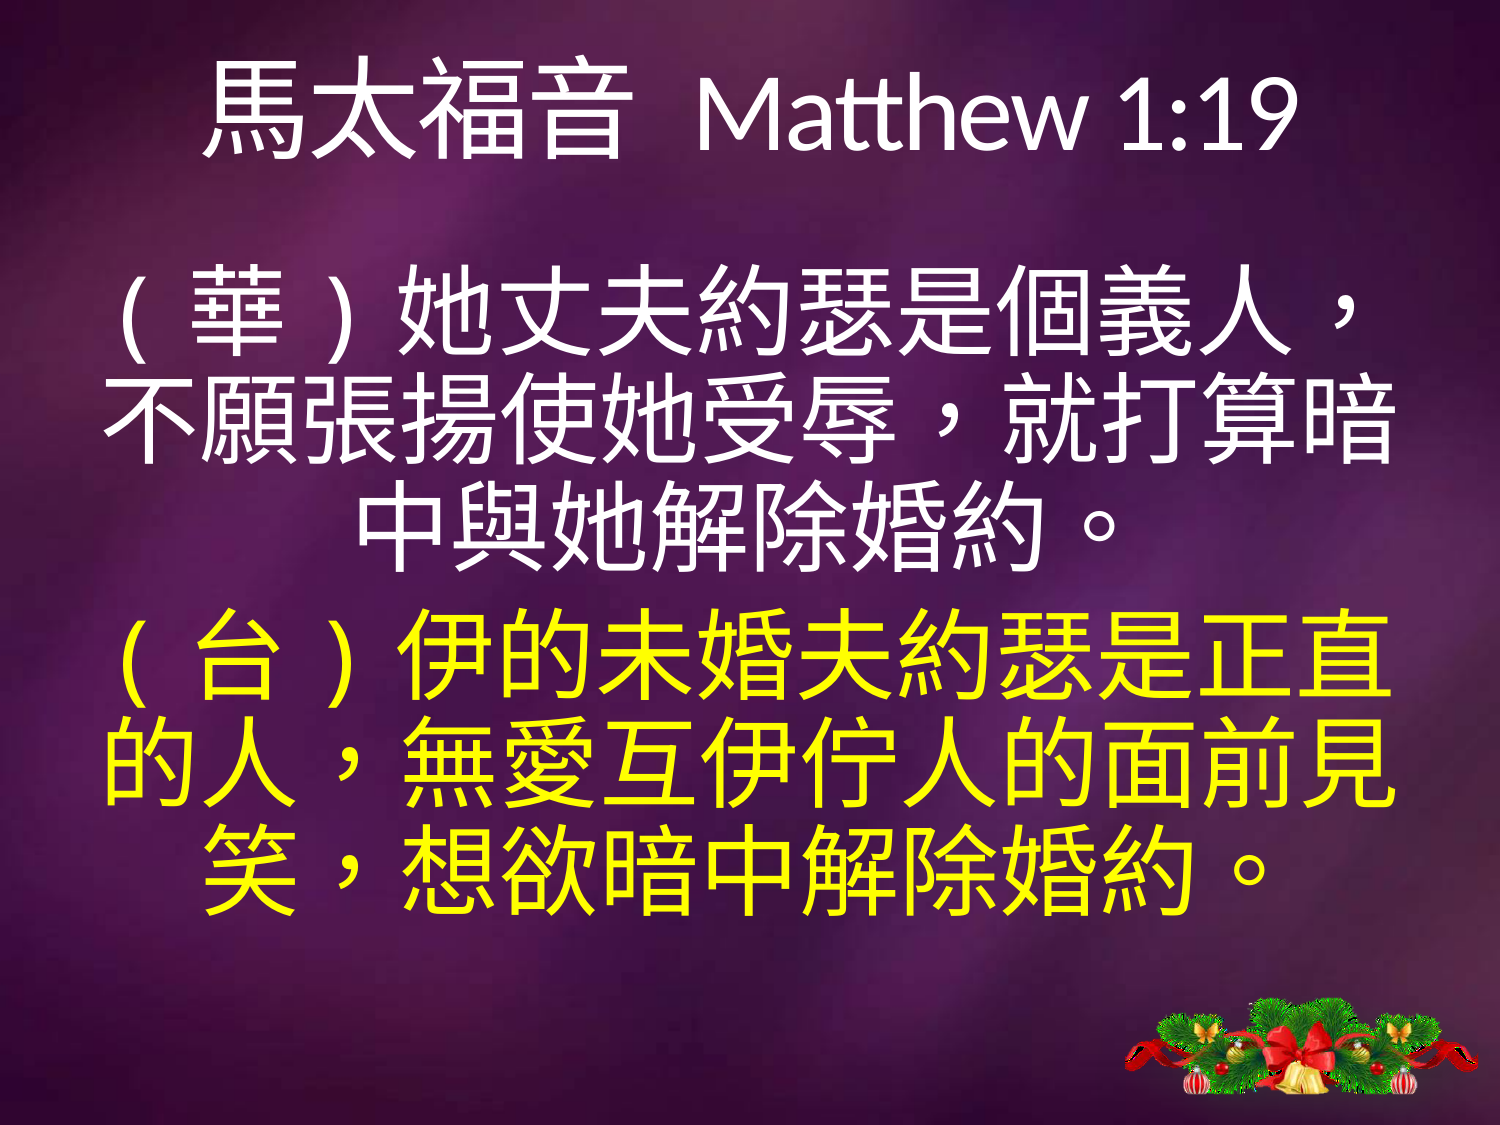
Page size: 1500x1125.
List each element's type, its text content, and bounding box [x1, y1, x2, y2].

title 馬太福音 Matthew 1:19 [62, 37, 1438, 174]
list (華)她丈夫約瑟是個義人，不願張揚使她受辱，就打算暗中與她解除婚約。 (台)伊的未婚夫約瑟是正直的人，無愛互伊佇人的面前見笑，想欲暗中解除婚約。 [62, 262, 1438, 941]
picture [0, 0, 1500, 1125]
